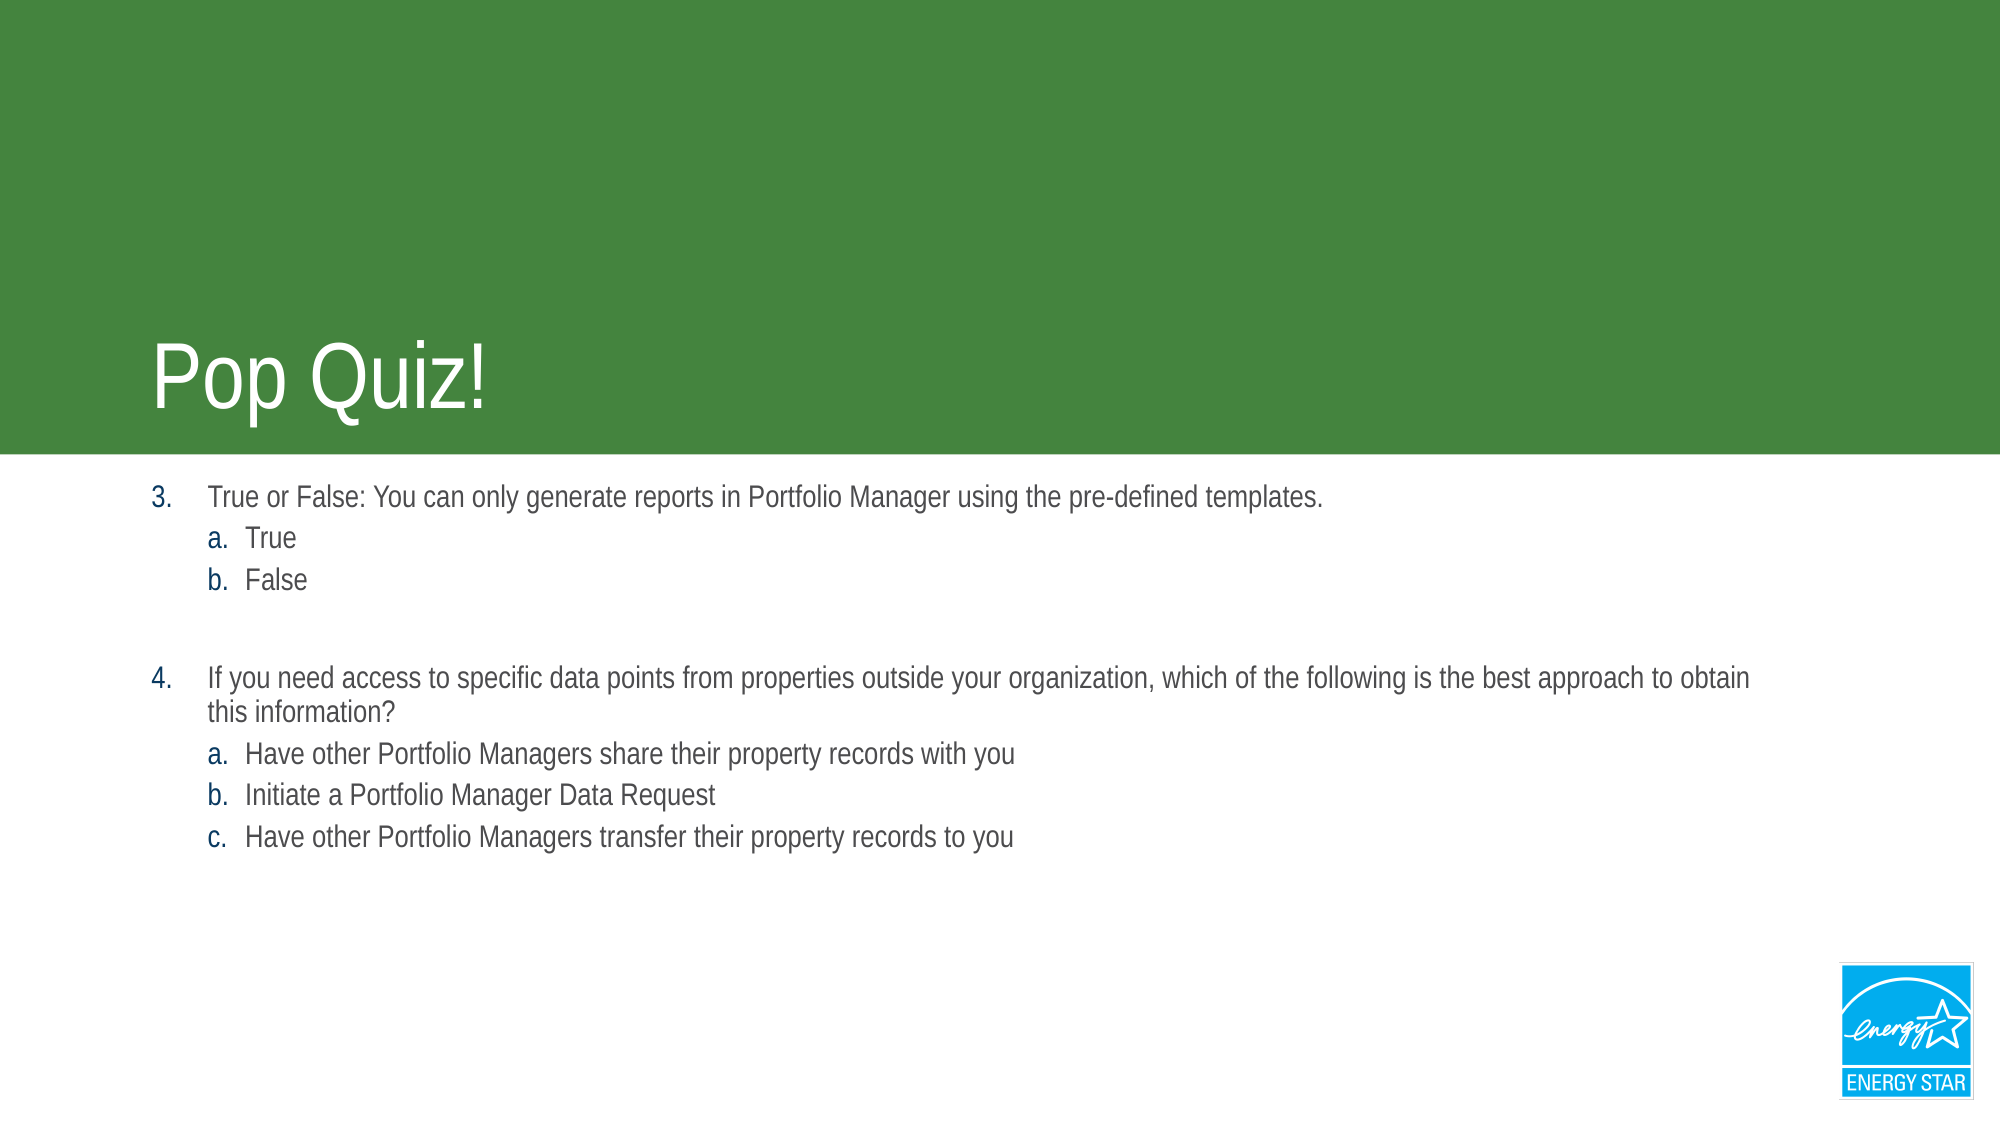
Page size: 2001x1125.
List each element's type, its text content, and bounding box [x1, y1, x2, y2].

title Pop Quiz! [136, 280, 1862, 437]
picture [1839, 962, 1974, 1100]
list True or False: You can only generate reports in Portfolio Manager using the pre-defined templates. True False If you need access to specific data points from properties outside your organization, which of the following is the best approach to obtain this information? Have other Portfolio Managers share their property records with you Initiate a Portfolio Manager Data Request Have other Portfolio Managers transfer their property records to you [136, 473, 1778, 999]
